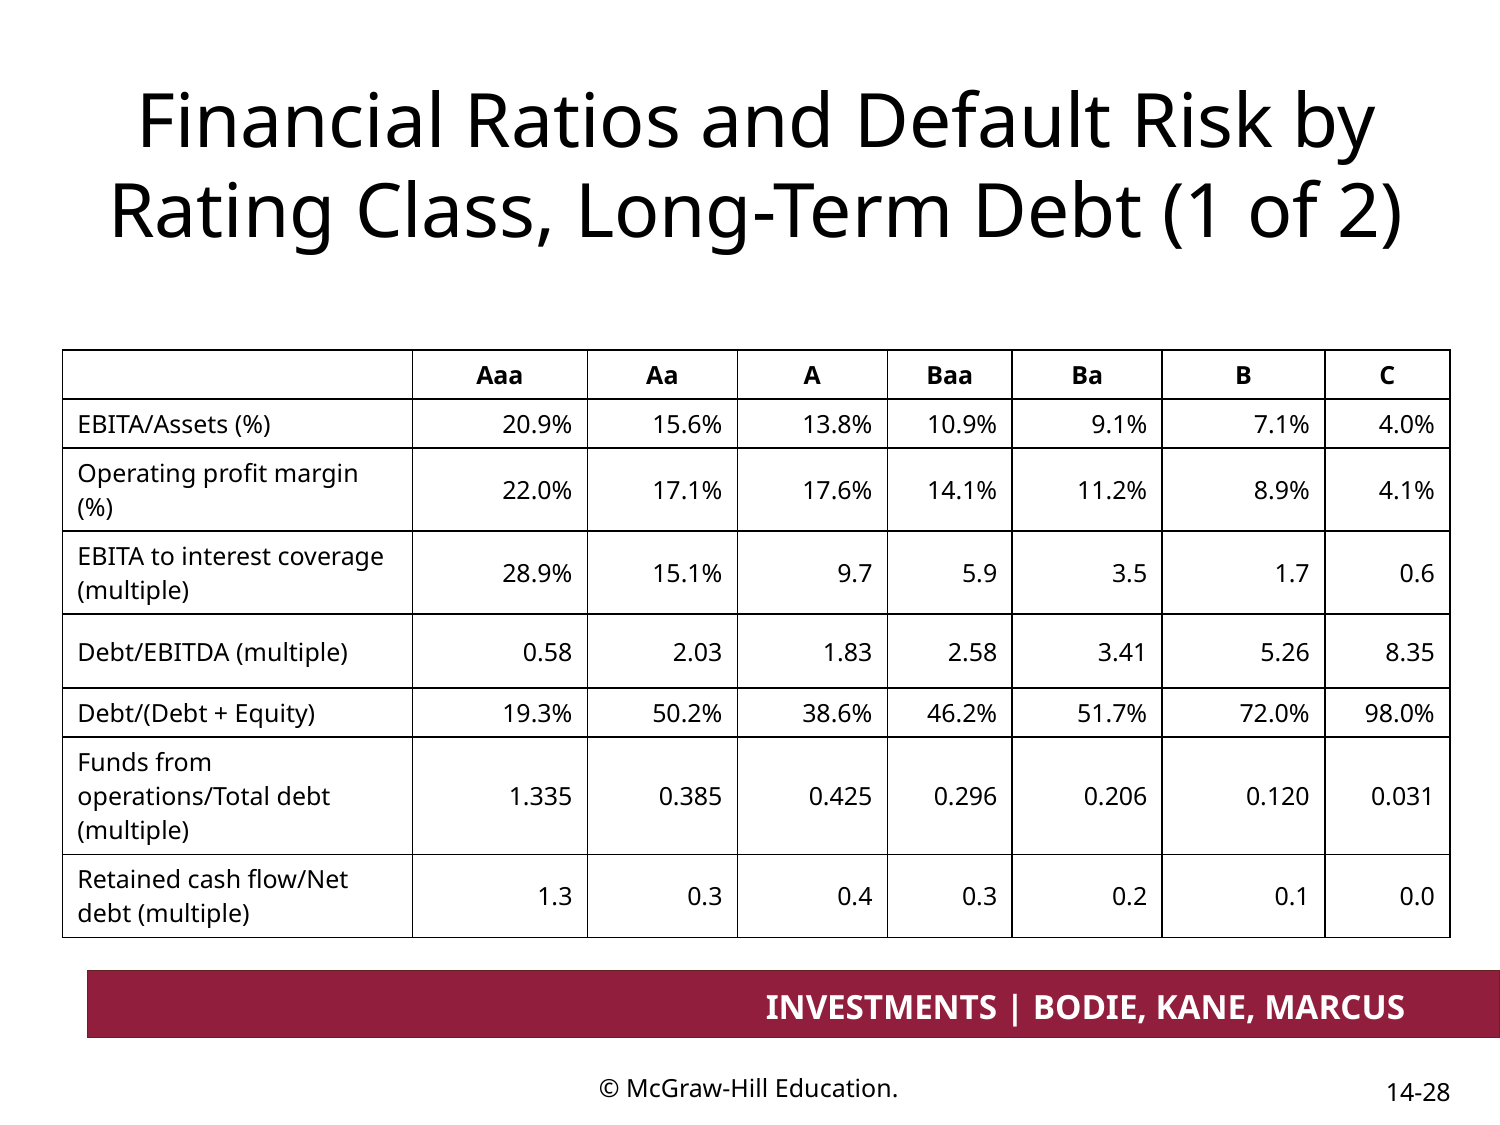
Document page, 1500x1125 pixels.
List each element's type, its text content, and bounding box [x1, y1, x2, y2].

table_cell 3.41 [1013, 615, 1161, 687]
table_cell Operating profit margin (%) [63, 449, 412, 530]
table_cell 46.2% [888, 689, 1011, 736]
table_cell 0.4 [738, 855, 887, 937]
table_cell 0.58 [413, 615, 587, 687]
table_header Baa [888, 351, 1011, 398]
table_header Aa [588, 351, 737, 398]
table_cell 1.335 [413, 738, 587, 854]
table_cell 0.425 [738, 738, 887, 854]
table_cell 0.296 [888, 738, 1011, 854]
table_cell 2.03 [588, 615, 737, 687]
table_cell Debt/EBITDA (multiple) [63, 615, 412, 687]
table_cell 1.7 [1163, 532, 1324, 613]
table_cell 3.5 [1013, 532, 1161, 613]
table_cell 14.1% [888, 449, 1011, 530]
table_cell EBITA/Assets (%) [63, 400, 412, 447]
table_cell 8.9% [1163, 449, 1324, 530]
table_cell 0.206 [1013, 738, 1161, 854]
table_cell 5.9 [888, 532, 1011, 613]
table_cell 0.3 [888, 855, 1011, 937]
table_cell 17.1% [588, 449, 737, 530]
title Financial Ratios and Default Risk by Rating Class, Long-Term Debt (1 of 2) [87, 12, 1425, 313]
table_cell 19.3% [413, 689, 587, 736]
table_cell 50.2% [588, 689, 737, 736]
table_cell 15.1% [588, 532, 737, 613]
table_cell 22.0% [413, 449, 587, 530]
table_cell 0.385 [588, 738, 737, 854]
table_cell 38.6% [738, 689, 887, 736]
table_cell 0.2 [1013, 855, 1161, 937]
table_cell 28.9% [413, 532, 587, 613]
table_cell 4.1% [1326, 449, 1449, 530]
table_cell 0.0 [1326, 855, 1449, 937]
table_cell 1.3 [413, 855, 587, 937]
table_cell 1.83 [738, 615, 887, 687]
table_cell 9.7 [738, 532, 887, 613]
table_header Ba [1013, 351, 1161, 398]
table_cell 9.1% [1013, 400, 1161, 447]
table_header B [1163, 351, 1324, 398]
table_header C [1326, 351, 1449, 398]
table_cell 0.6 [1326, 532, 1449, 613]
table_cell Funds from operations/Total debt (multiple) [63, 738, 412, 854]
table_cell 10.9% [888, 400, 1011, 447]
table_cell 0.031 [1326, 738, 1449, 854]
table_cell 7.1% [1163, 400, 1324, 447]
table_cell 98.0% [1326, 689, 1449, 736]
table_cell 0.120 [1163, 738, 1324, 854]
table_cell 0.1 [1163, 855, 1324, 937]
table_cell 72.0% [1163, 689, 1324, 736]
table_cell EBITA to interest coverage (multiple) [63, 532, 412, 613]
table_cell Retained cash flow/Net debt (multiple) [63, 855, 412, 937]
table_cell Debt/(Debt + Equity) [63, 689, 412, 736]
table_cell 0.3 [588, 855, 737, 937]
table_cell 13.8% [738, 400, 887, 447]
table_header [63, 351, 412, 398]
table_cell 11.2% [1013, 449, 1161, 530]
table_cell 5.26 [1163, 615, 1324, 687]
table_cell 15.6% [588, 400, 737, 447]
table_cell 2.58 [888, 615, 1011, 687]
table_cell 20.9% [413, 400, 587, 447]
table_header Aaa [413, 351, 587, 398]
table_cell 51.7% [1013, 689, 1161, 736]
table_cell 8.35 [1326, 615, 1449, 687]
table_cell 17.6% [738, 449, 887, 530]
table_header A [738, 351, 887, 398]
table_cell 4.0% [1326, 400, 1449, 447]
